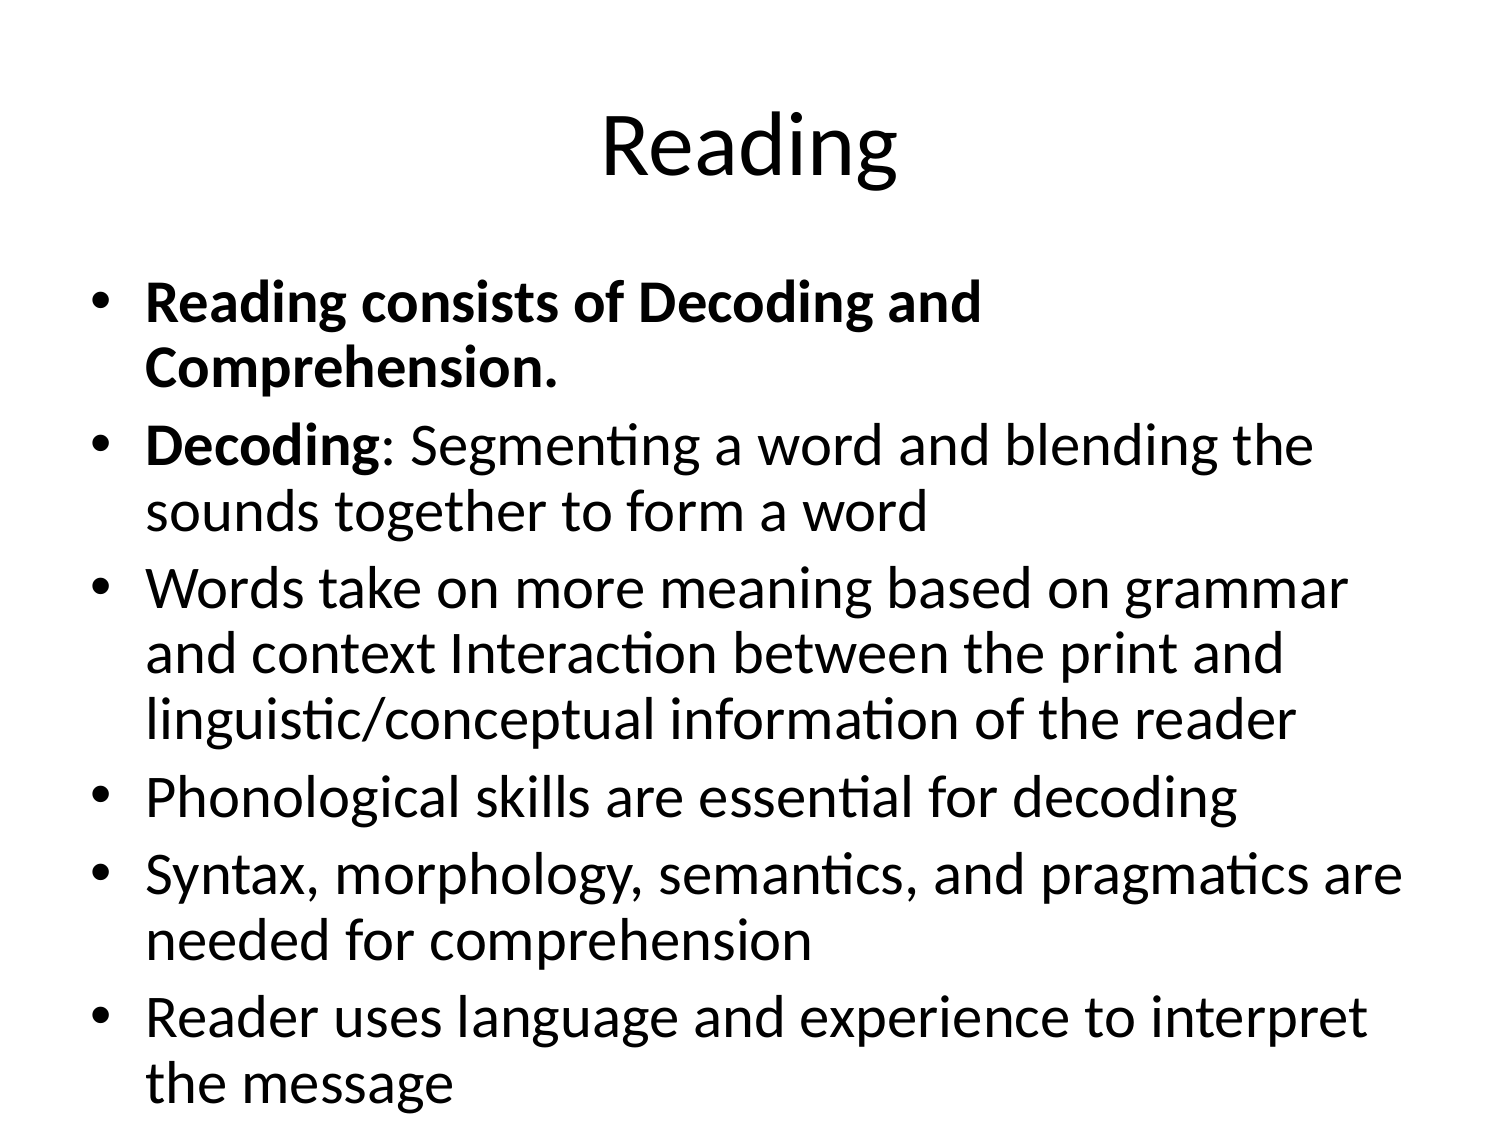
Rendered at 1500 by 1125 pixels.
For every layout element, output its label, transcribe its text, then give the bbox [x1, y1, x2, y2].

title Reading [75, 45, 1425, 233]
list Reading consists of Decoding and Comprehension. Decoding: Segmenting a word and blending the sounds together to form a word Words take on more meaning based on grammar and context Interaction between the print and linguistic/conceptual information of the reader Phonological skills are essential for decoding Syntax, morphology, semantics, and pragmatics are needed for comprehension Reader uses language and experience to interpret the message [75, 262, 1425, 1125]
